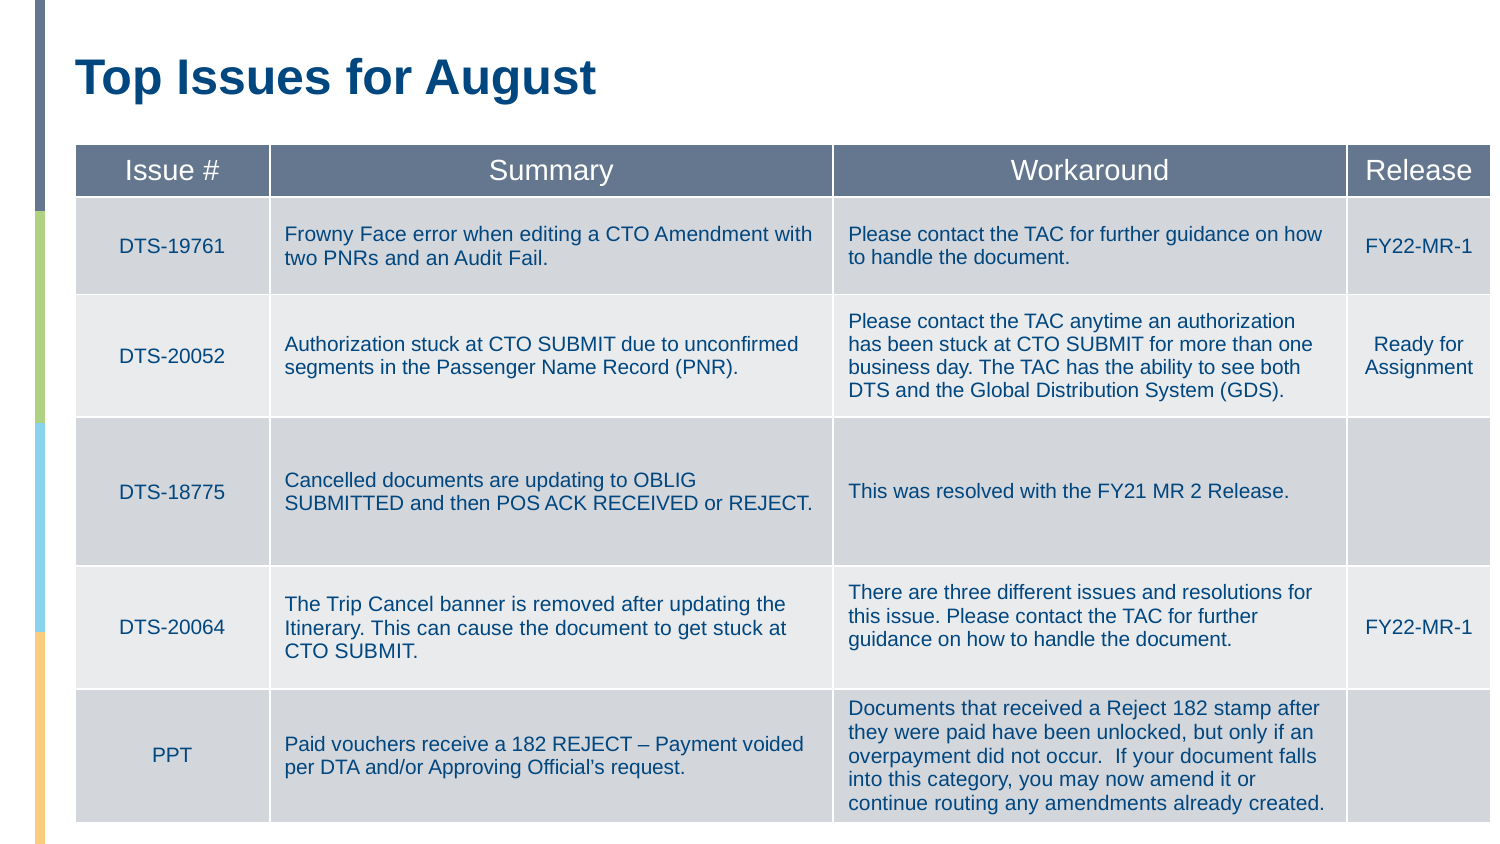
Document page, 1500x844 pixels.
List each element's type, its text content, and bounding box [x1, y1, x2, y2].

table_cell Paid vouchers receive a 182 REJECT – Payment voided per DTA and/or Approving Official’s request. [271, 690, 832, 822]
table_cell DTS-18775 [76, 418, 269, 565]
table_cell DTS-20052 [76, 295, 269, 416]
title Top Issues for August [74, 44, 1445, 127]
table_header Summary [271, 145, 832, 196]
table_cell Cancelled documents are updating to OBLIG SUBMITTED and then POS ACK RECEIVED or REJECT. [271, 418, 832, 565]
table_cell Authorization stuck at CTO SUBMIT due to unconfirmed segments in the Passenger Name Record (PNR). [271, 295, 832, 416]
table_cell FY22-MR-1 [1348, 567, 1490, 688]
table_cell The Trip Cancel banner is removed after updating the Itinerary. This can cause the document to get stuck at CTO SUBMIT. [271, 567, 832, 688]
table_cell [1348, 690, 1490, 822]
table_cell Ready for Assignment [1348, 295, 1490, 416]
table_cell DTS-19761 [76, 198, 269, 294]
table_header Release [1348, 145, 1490, 196]
table_cell Please contact the TAC anytime an authorization has been stuck at CTO SUBMIT for more than one business day. The TAC has the ability to see both DTS and the Global Distribution System (GDS). [834, 295, 1346, 416]
table_header Issue # [76, 145, 269, 196]
slide_number 4 [1400, 824, 1445, 828]
table_cell Documents that received a Reject 182 stamp after they were paid have been unlocked, but only if an overpayment did not occur. If your document falls into this category, you may now amend it or continue routing any amendments already created. [834, 690, 1346, 822]
table_cell There are three different issues and resolutions for this issue. Please contact the TAC for further guidance on how to handle the document. [834, 567, 1346, 688]
table_cell PPT [76, 690, 269, 822]
table_cell This was resolved with the FY21 MR 2 Release. [834, 418, 1346, 565]
table_cell [1348, 418, 1490, 565]
table_cell DTS-20064 [76, 567, 269, 688]
table_cell FY22-MR-1 [1348, 198, 1490, 294]
table_header Workaround [834, 145, 1346, 196]
table_cell Frowny Face error when editing a CTO Amendment with two PNRs and an Audit Fail. [271, 198, 832, 294]
table_cell Please contact the TAC for further guidance on how to handle the document. [834, 198, 1346, 294]
